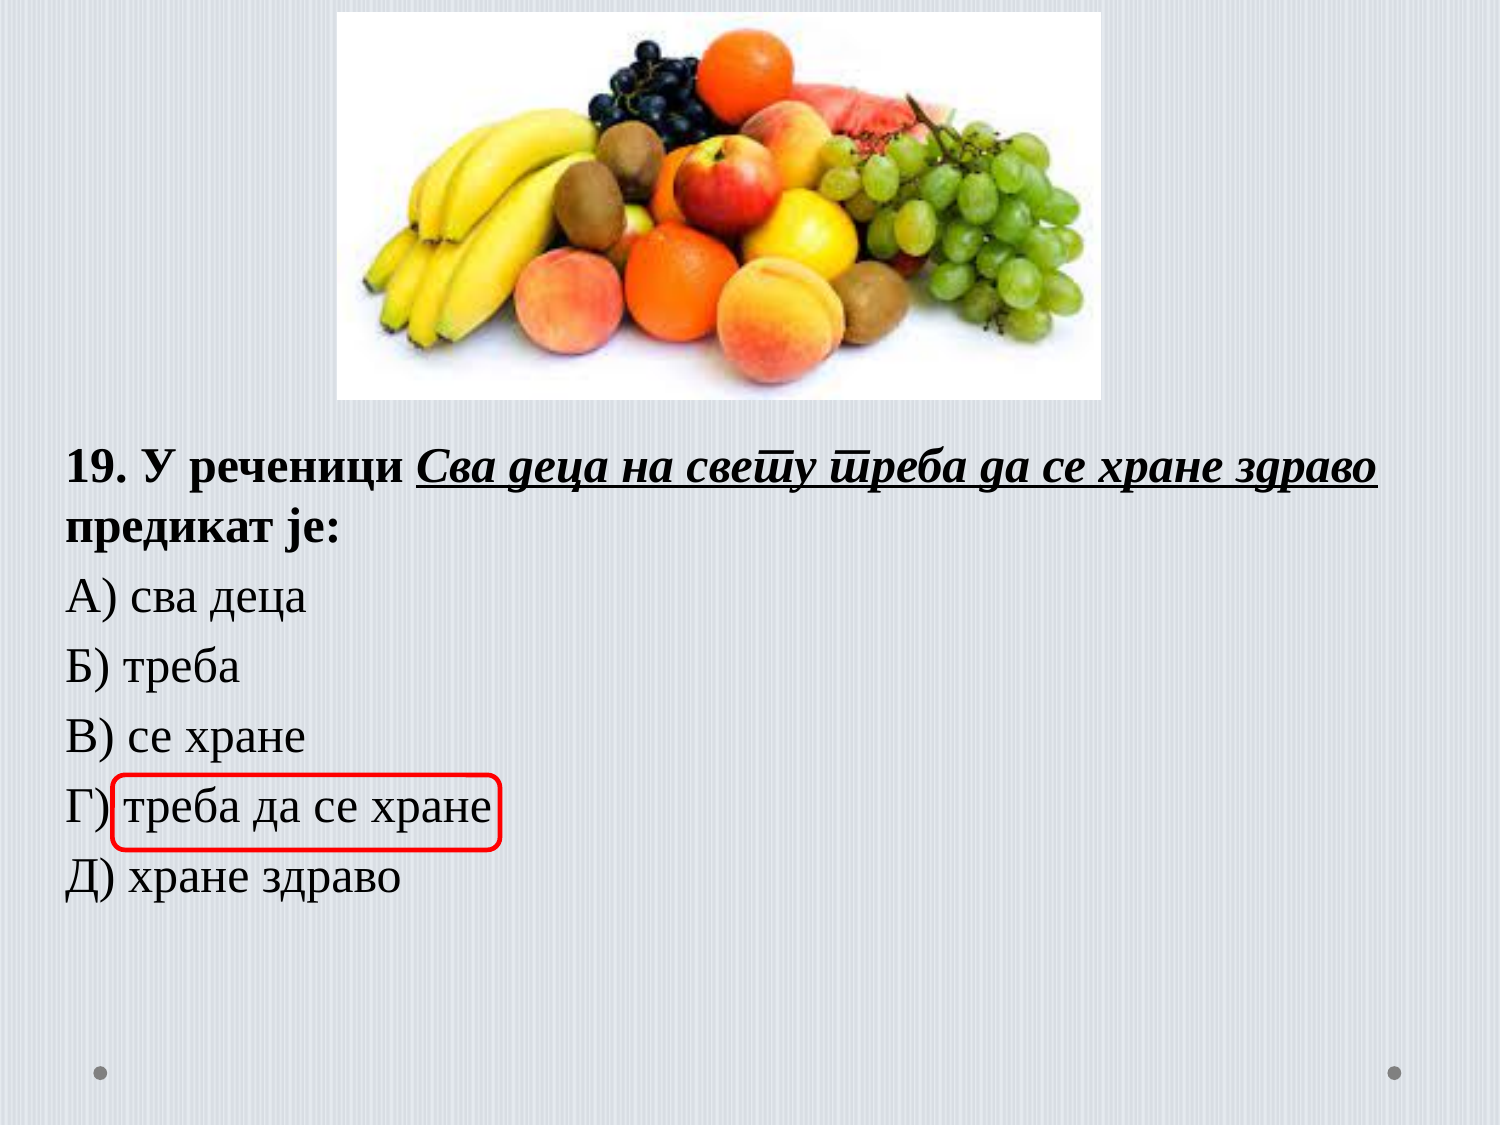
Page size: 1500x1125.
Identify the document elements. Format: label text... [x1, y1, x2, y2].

picture [337, 12, 1101, 401]
text_box [110, 772, 503, 853]
subtitle 19. У реченици Сва деца на свету треба да се хране здраво предикат је: А) сва деца Б) треба В) се хране Г) треба да се хране Д) хране здраво [50, 425, 1450, 1013]
